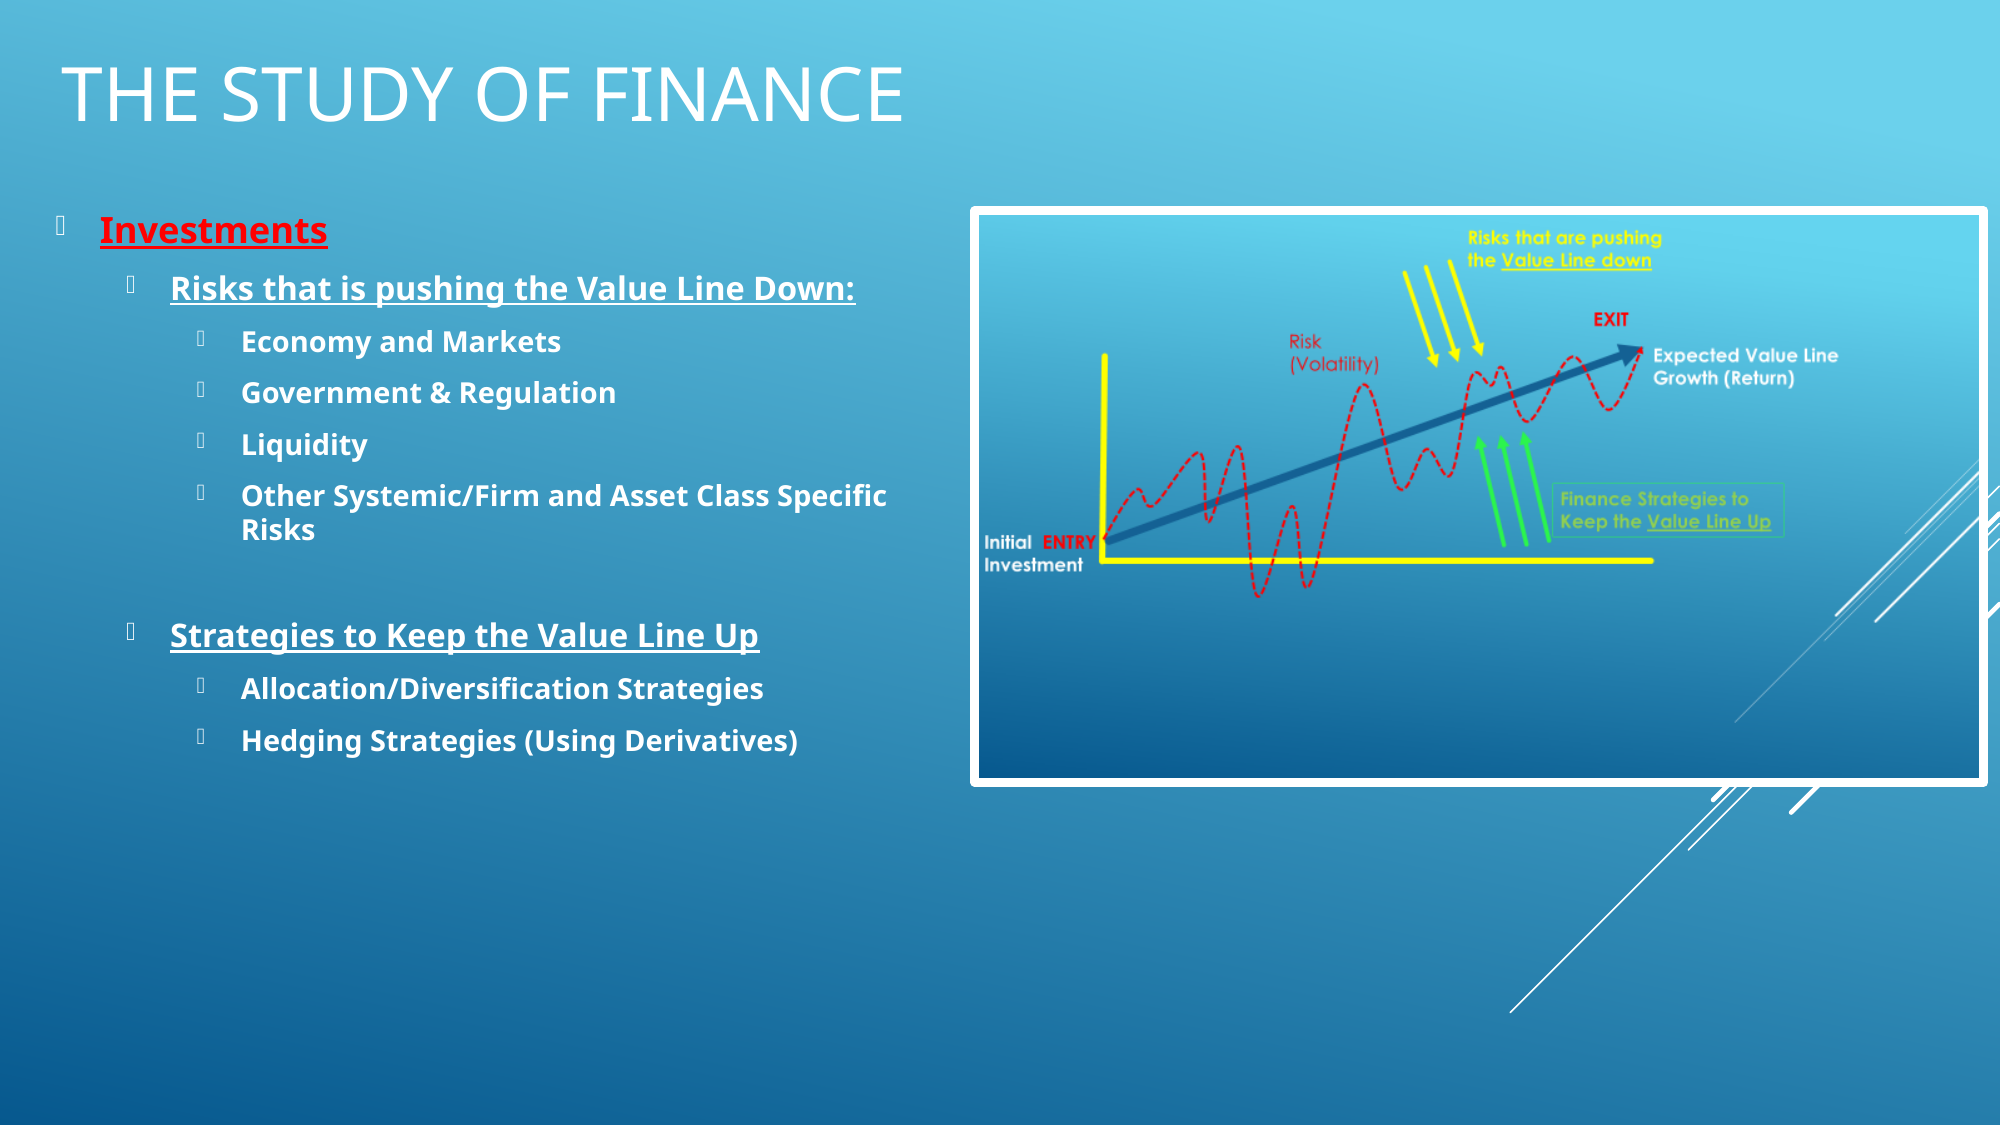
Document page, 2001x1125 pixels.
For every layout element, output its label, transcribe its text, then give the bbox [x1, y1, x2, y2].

picture [978, 214, 1980, 779]
title The Study of Finance [46, 0, 1447, 216]
text_box Investments Risks that is pushing the Value Line Down: Economy and Markets Government & Regulation Liquidity Other Systemic/Firm and Asset Class Specific Risks Strategies to Keep the Value Line Up Allocation/Diversification Strategies Hedging Strategies (Using Derivatives) [40, 199, 955, 766]
